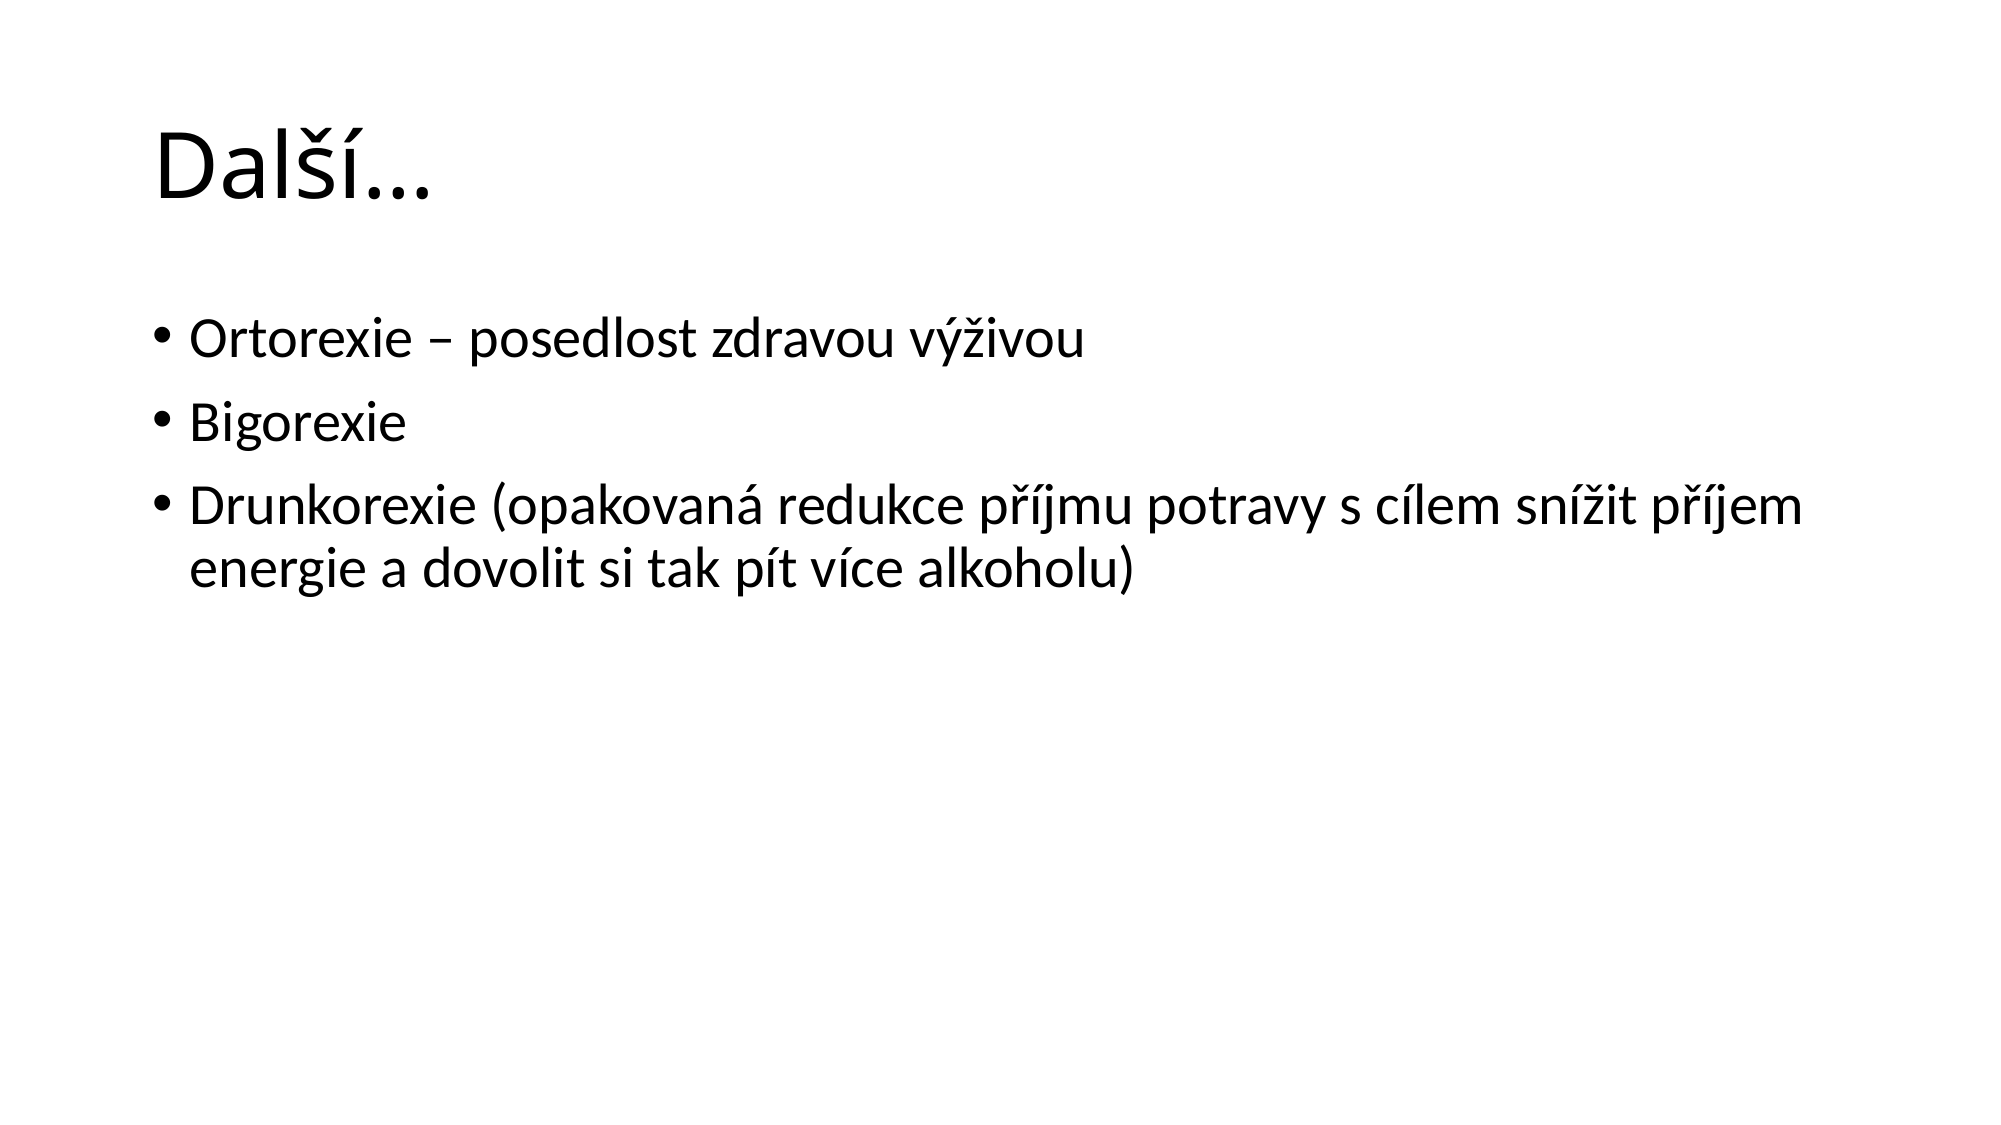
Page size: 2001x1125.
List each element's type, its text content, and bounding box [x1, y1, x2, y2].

list Ortorexie – posedlost zdravou výživou Bigorexie Drunkorexie (opakovaná redukce příjmu potravy s cílem snížit příjem energie a dovolit si tak pít více alkoholu) [137, 299, 1863, 1014]
title Další… [137, 59, 1863, 278]
